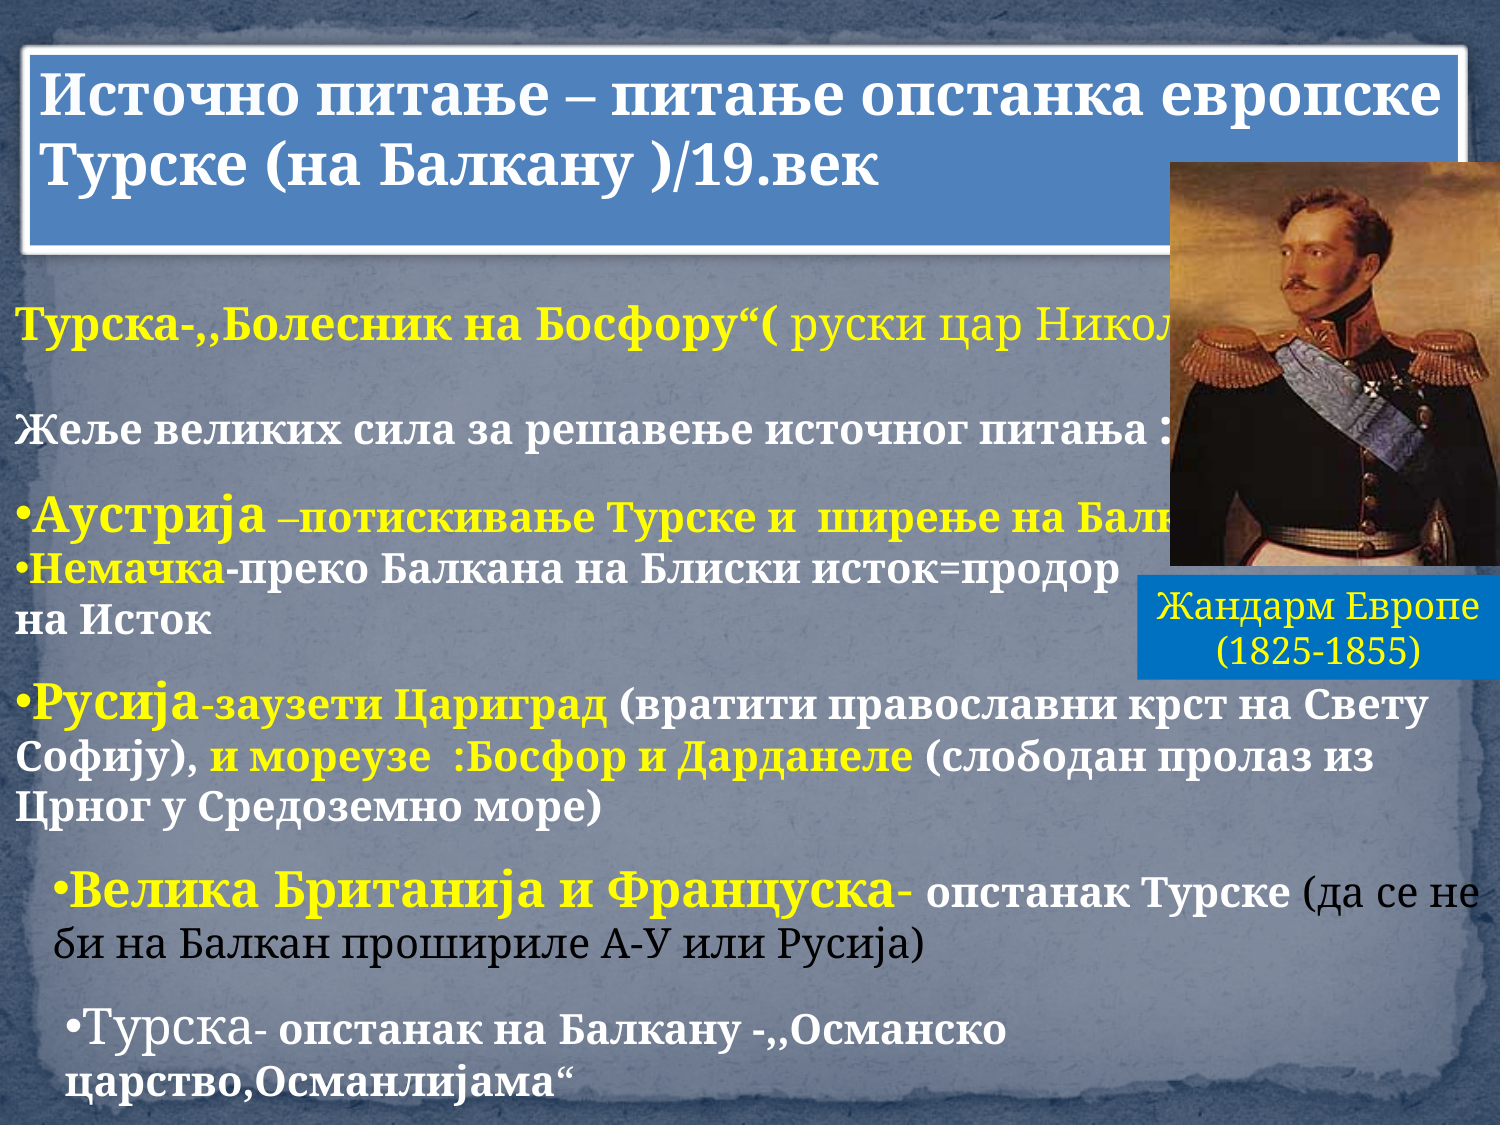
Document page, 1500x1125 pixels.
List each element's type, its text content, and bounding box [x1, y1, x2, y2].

text_box Жеље великих сила за решaвење источног питања : [0, 387, 1159, 474]
text_box Русија-заузети Цариград (вратити православни крст на Свету Софију), и мореузе :Босфор и Дарданеле (слободан пролаз из Црног у Средоземно море) [0, 662, 1463, 983]
text_box Аустрија –потискивање Турске и ширење на Балкан Немачка-преко Балкана на Блиски исток=продор на Исток [0, 474, 1175, 662]
picture [1170, 162, 1500, 566]
text_box Велика Британија и Француска- опстанак Турске (да се не би на Балкан прошириле А-У или Русија) [37, 849, 1500, 1020]
text_box Источно питање – питање опстанка европске Турске (на Балкану )/19.век [25, 49, 1465, 252]
text_box Турска-,,Болесник на Босфору“( руски цар Николај I) [0, 287, 1159, 358]
text_box Жандарм Европе (1825-1855) [1137, 574, 1500, 680]
text_box Турска- опстанак на Балкану -,,Османско царство,Османлијама“ [50, 987, 1500, 1113]
